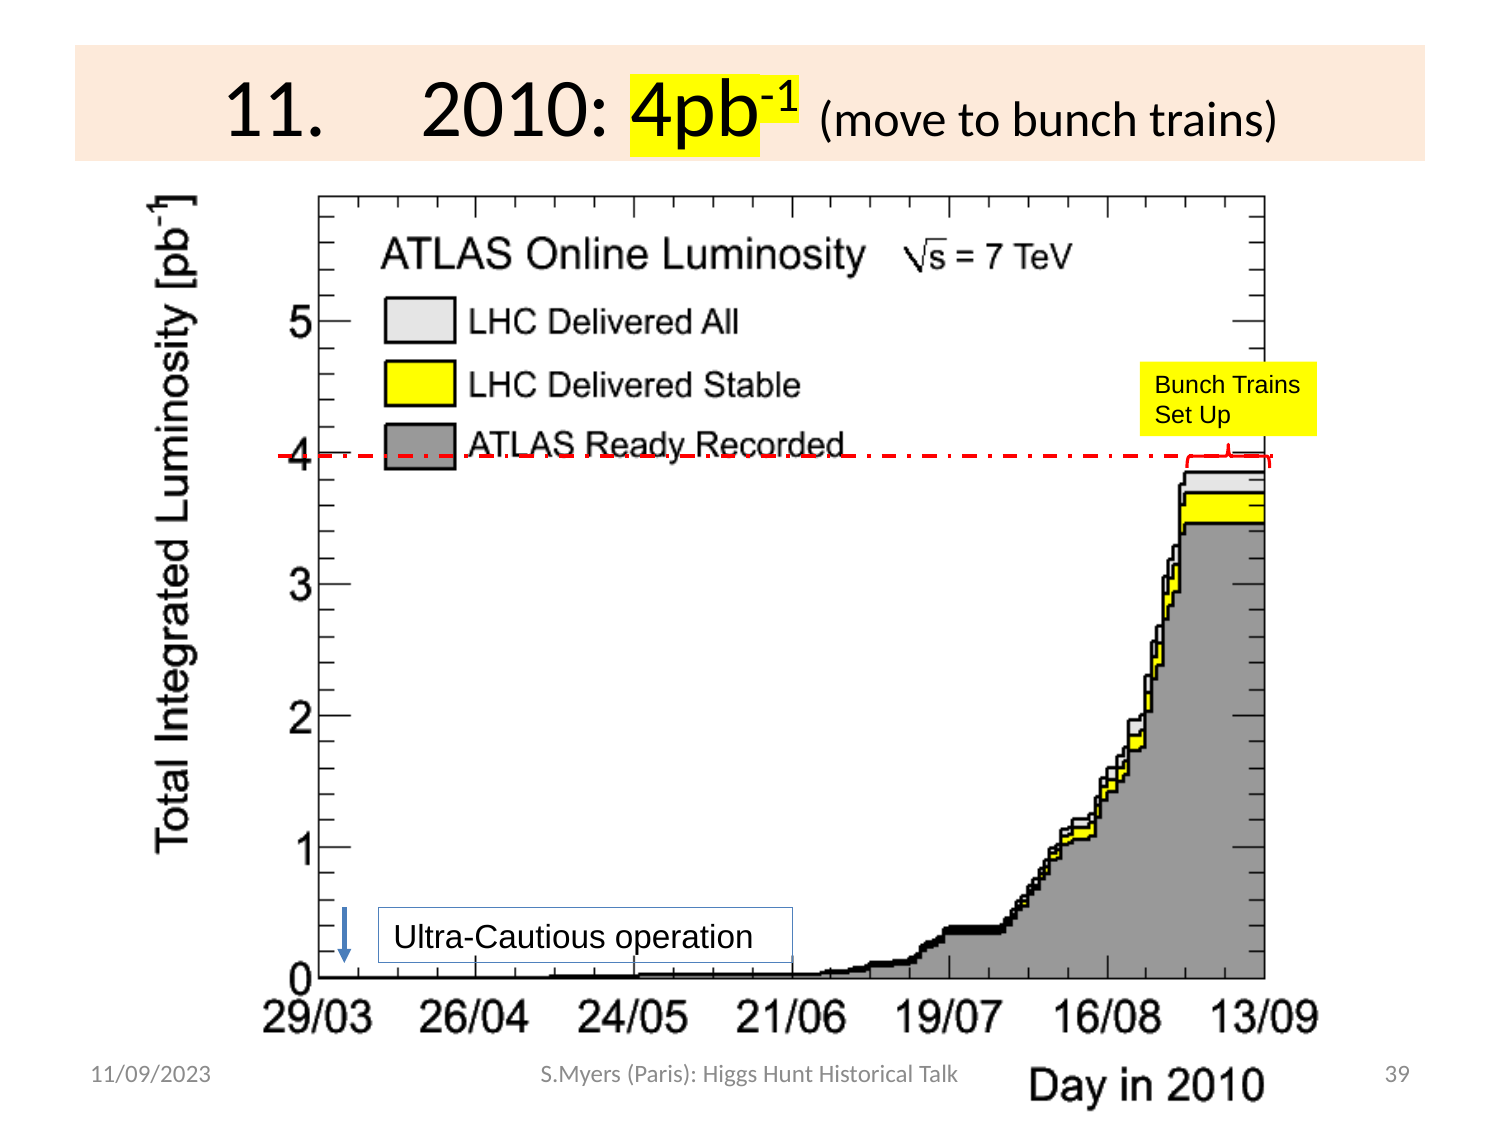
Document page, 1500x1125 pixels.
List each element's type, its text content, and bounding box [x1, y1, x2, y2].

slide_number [75, 1042, 130, 1103]
picture [135, 148, 1449, 1125]
title 11. 2010: 4pb-1 (move to bunch trains) [74, 44, 1426, 162]
